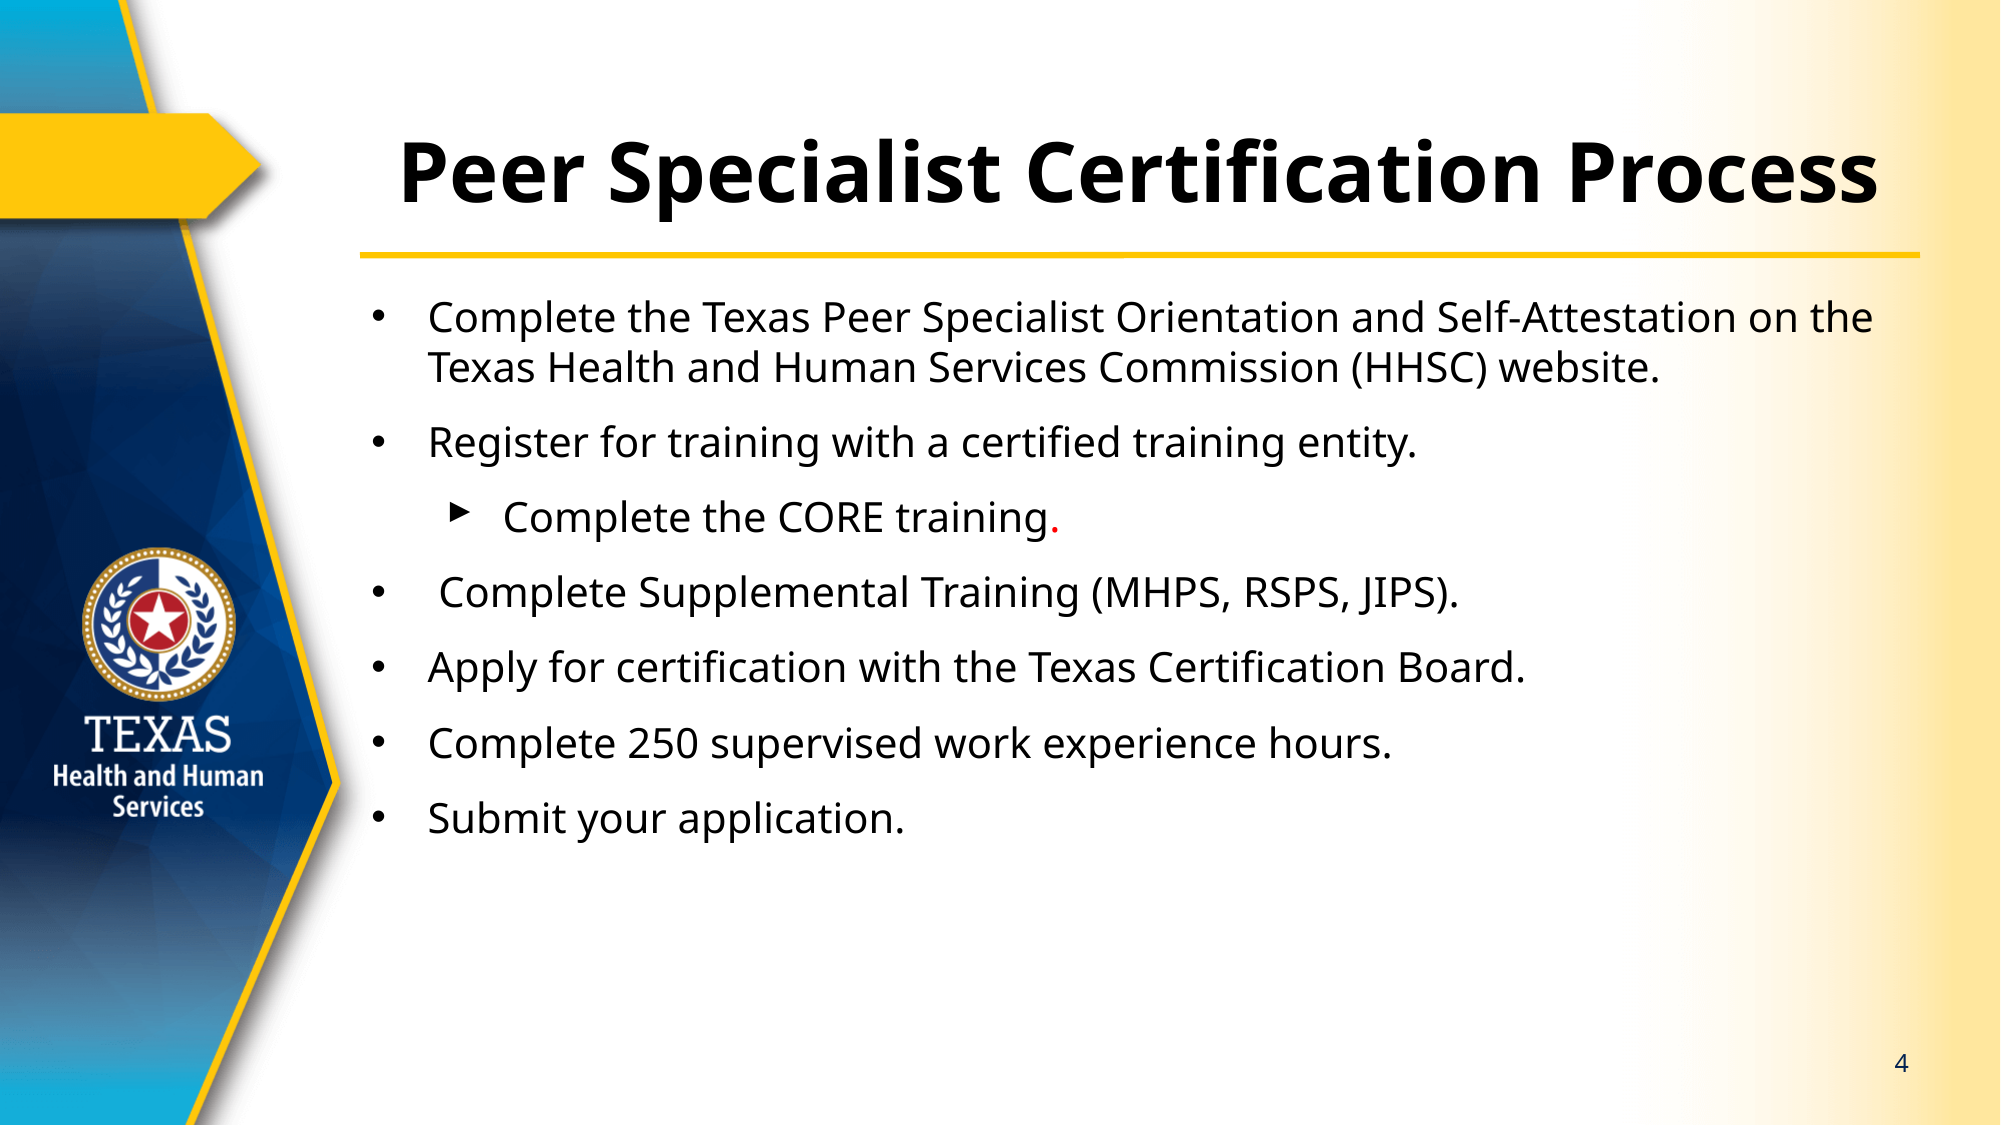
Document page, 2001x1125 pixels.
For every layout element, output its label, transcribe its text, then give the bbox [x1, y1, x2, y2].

picture [0, 0, 2001, 1125]
title Peer Specialist Certification Process [360, 45, 1920, 225]
slide_number 4 [1770, 1035, 1920, 1095]
list Complete the Texas Peer Specialist Orientation and Self-Attestation on the Texas Health and Human Services Commission (HHSC) website. Register for training with a certified training entity. Complete the CORE training. Complete Supplemental Training (MHPS, RSPS, JIPS). Apply for certification with the Texas Certification Board. Complete 250 supervised work experience hours. Submit your application. [360, 285, 1920, 1005]
